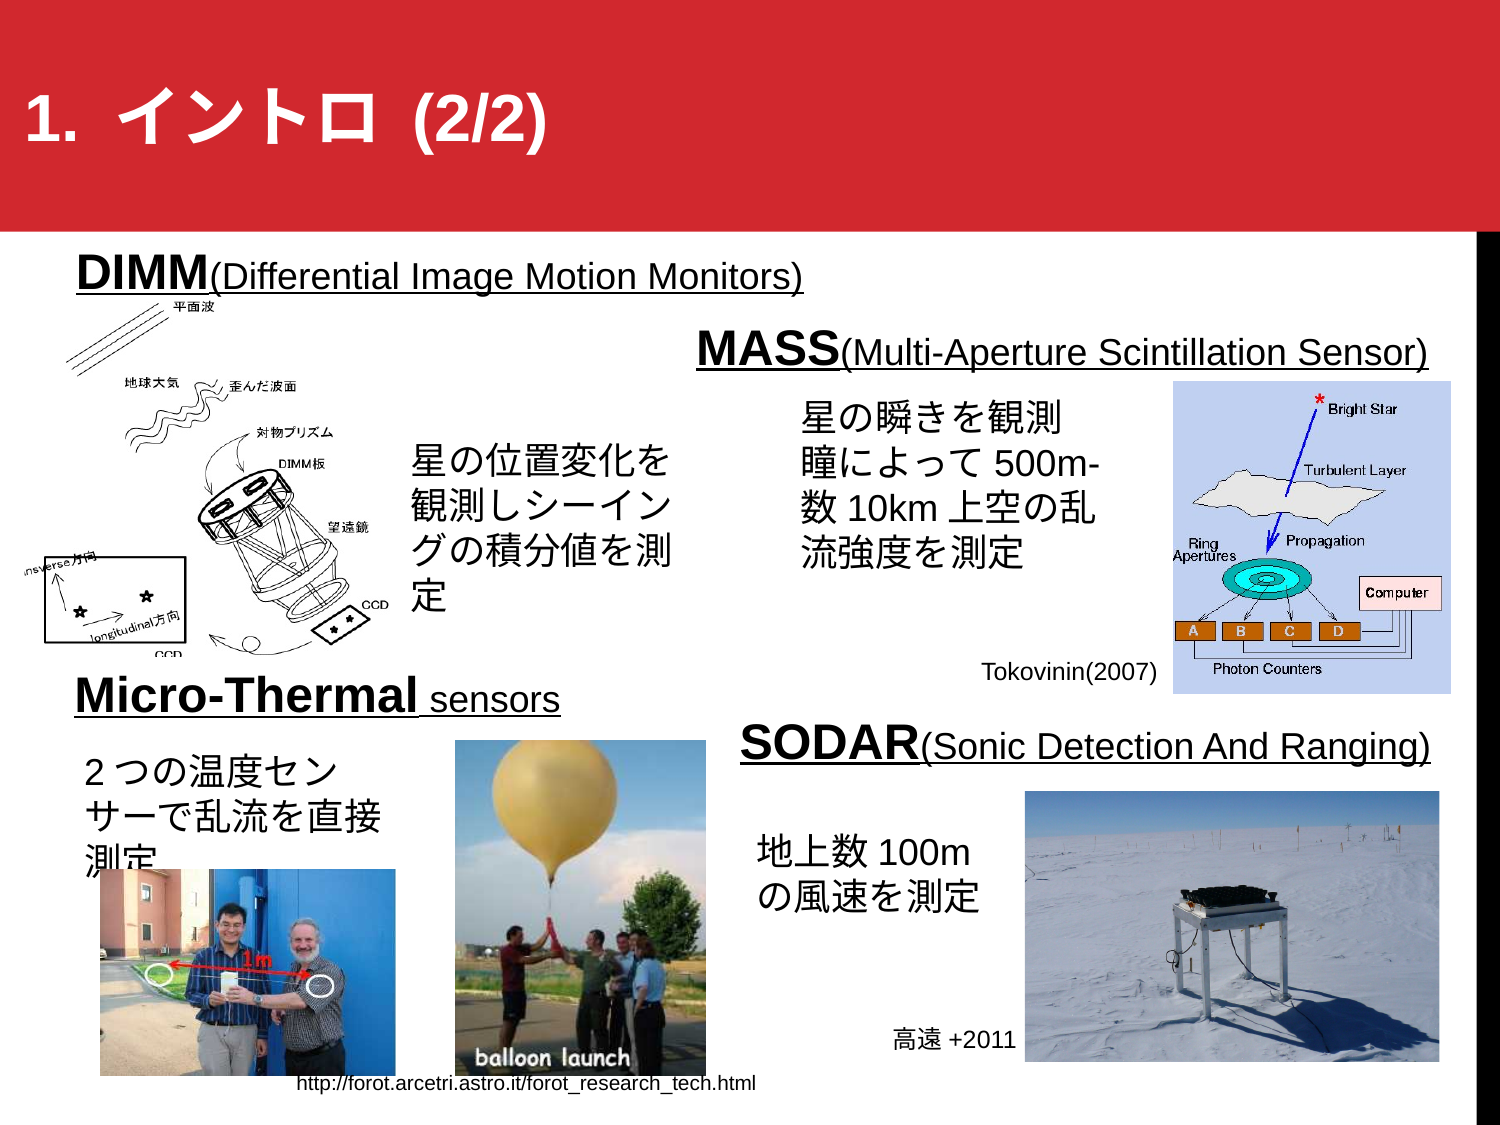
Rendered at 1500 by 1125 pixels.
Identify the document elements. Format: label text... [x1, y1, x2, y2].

text_box 星の瞬きを観測 瞳によって500m-数10km上空の乱流強度を測定 [785, 386, 1133, 581]
text_box MASS(Multi-Aperture Scintillation Sensor) [681, 308, 1444, 383]
text_box 2つの温度センサーで乱流を直接測定 [69, 740, 423, 891]
text_box 星の位置変化を観測しシーイングの積分値を測定 [402, 429, 715, 625]
picture [1172, 380, 1452, 694]
picture [1024, 790, 1440, 1063]
text_box Tokovinin(2007) [966, 647, 1172, 693]
text_box 1. イントロ (2/2) [9, 67, 565, 163]
text_box Micro-Thermal sensors [59, 655, 576, 731]
text_box 高遠+2011 [877, 1016, 1024, 1062]
text_box SODAR(Sonic Detection And Ranging) [724, 702, 1447, 777]
text_box DIMM(Differential Image Motion Monitors) [61, 232, 819, 308]
text_box http://forot.arcetri.astro.it/forot_research_tech.html [281, 1062, 786, 1102]
text_box 地上数100mの風速を測定 [741, 820, 1007, 926]
picture [24, 269, 394, 658]
picture [454, 739, 706, 1076]
text_box [0, 0, 1500, 234]
picture [99, 868, 396, 1076]
